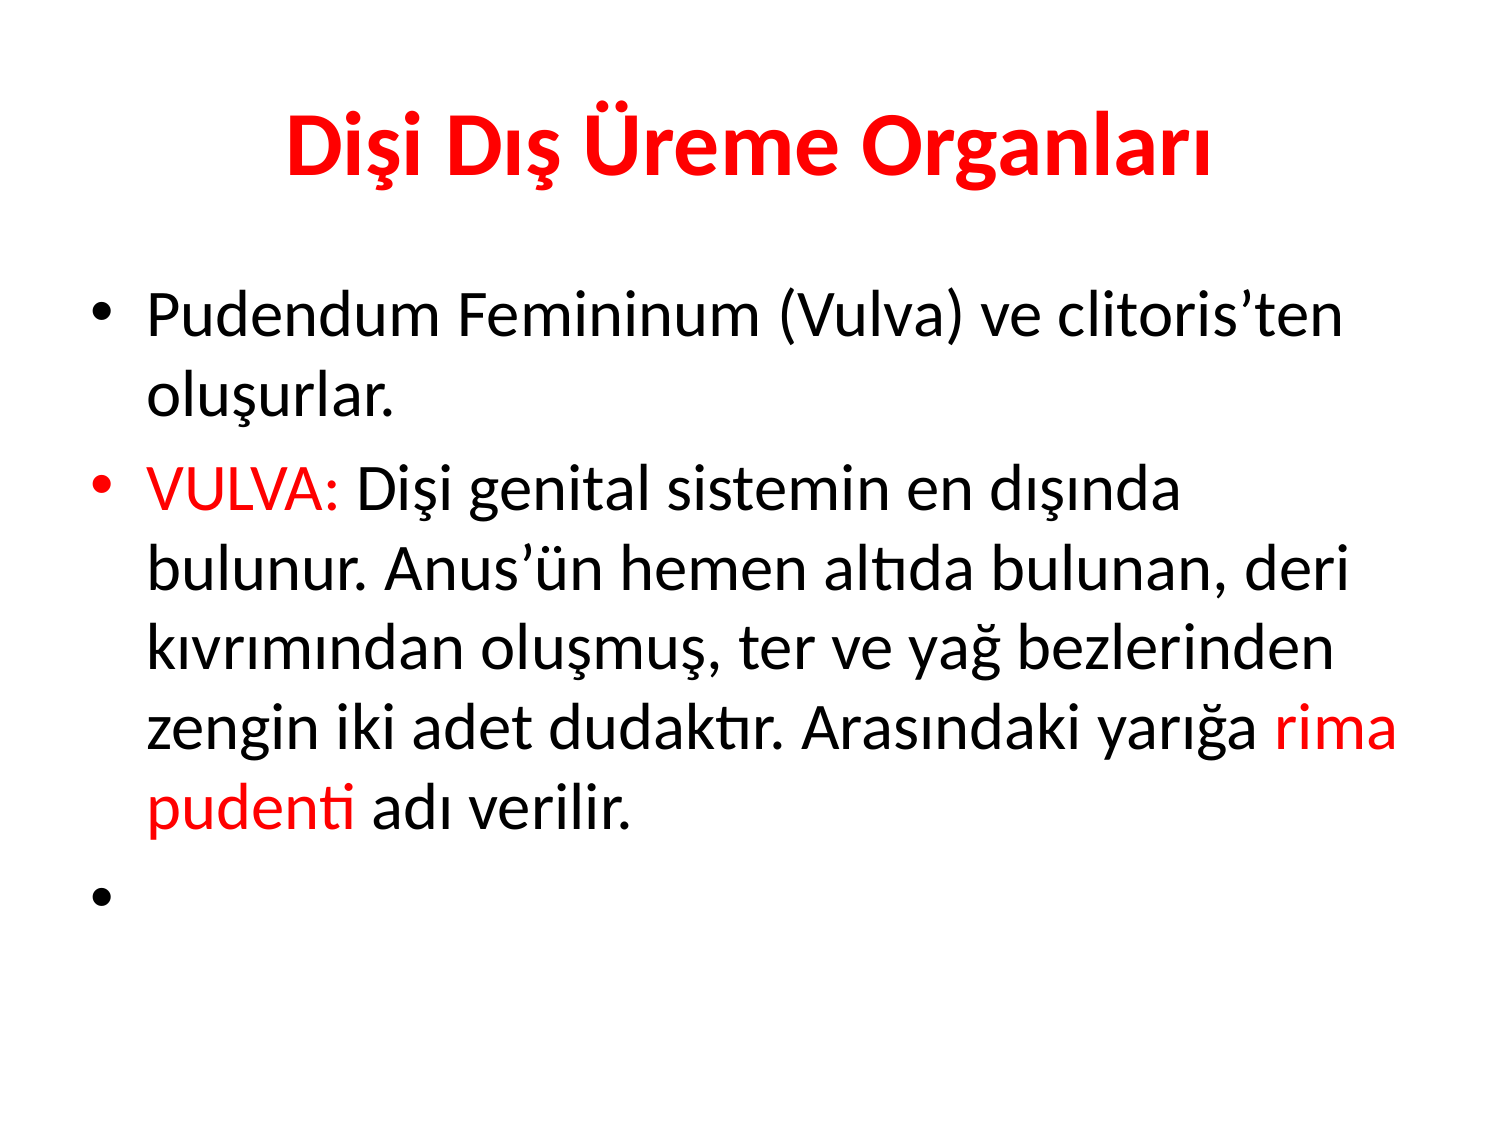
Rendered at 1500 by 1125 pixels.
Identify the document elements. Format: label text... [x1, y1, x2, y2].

list Pudendum Femininum (Vulva) ve clitoris’ten oluşurlar. VULVA: Dişi genital sistemin en dışında bulunur. Anus’ün hemen altıda bulunan, deri kıvrımından oluşmuş, ter ve yağ bezlerinden zengin iki adet dudaktır. Arasındaki yarığa rima pudenti adı verilir. [75, 262, 1425, 1005]
title Dişi Dış Üreme Organları [75, 45, 1425, 233]
